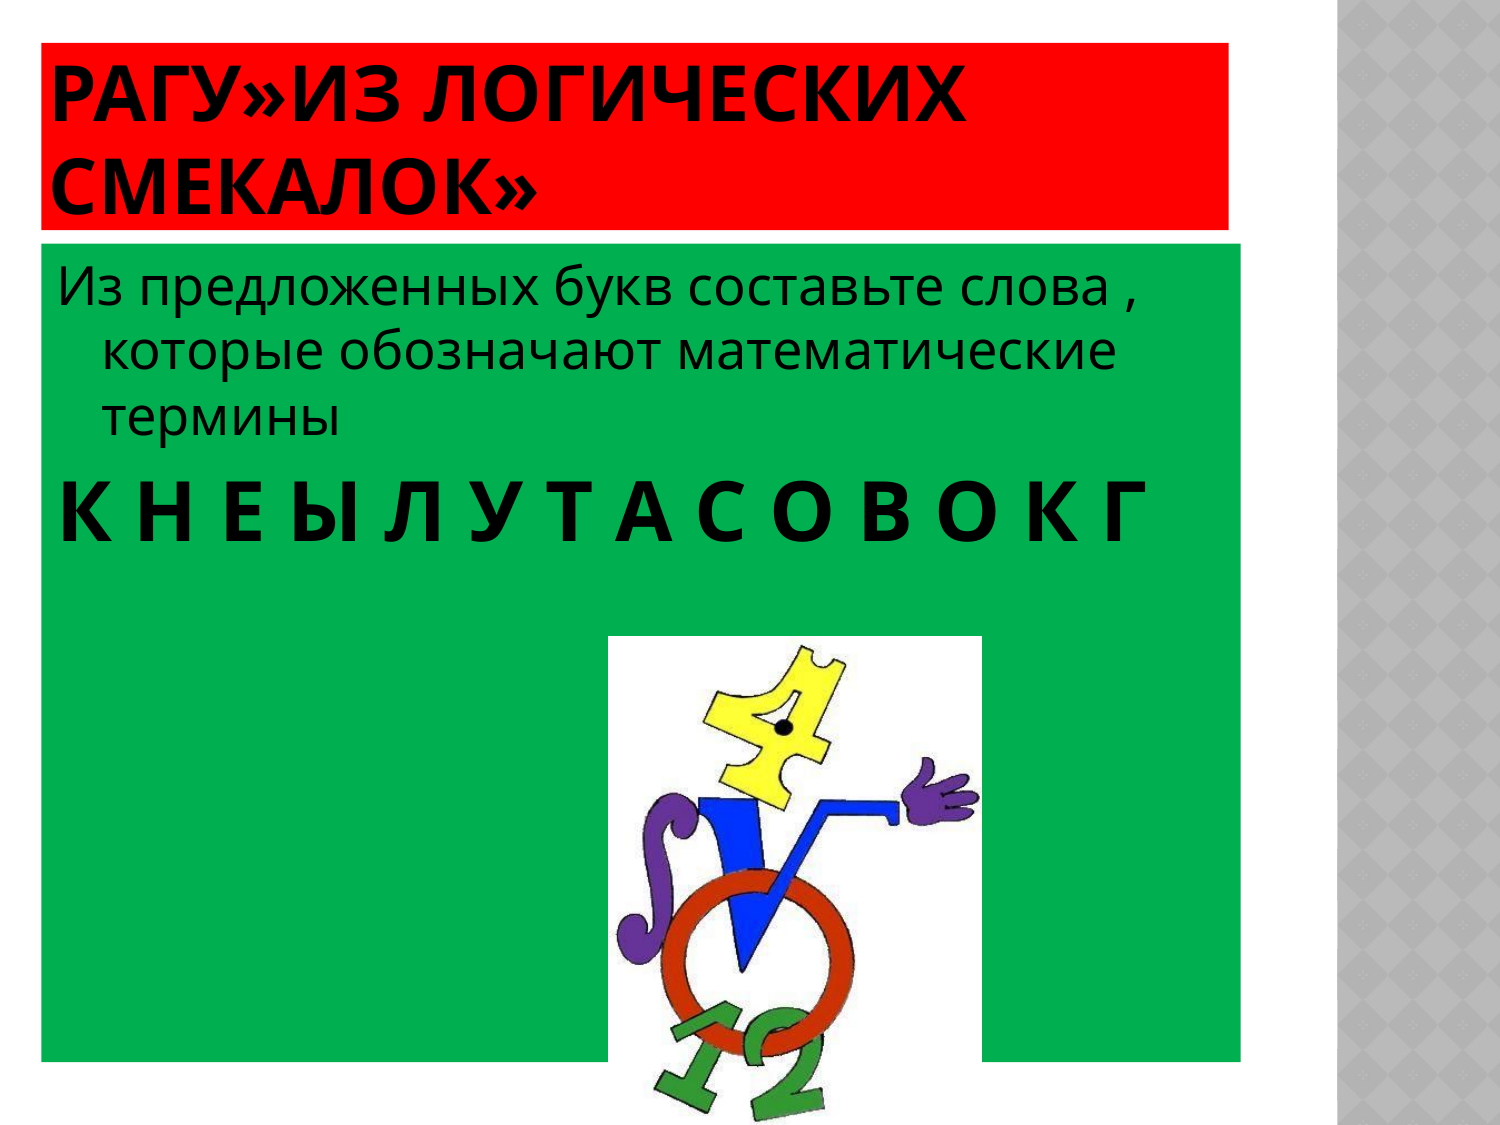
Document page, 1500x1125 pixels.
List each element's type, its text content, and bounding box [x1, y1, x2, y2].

title Рагу»Из логических смекалок» [41, 42, 1229, 231]
list Из предложенных букв составьте слова , которые обозначают математические термины К Н Е Ы Л У Т А С О В О К Г [41, 243, 1241, 1063]
picture [607, 636, 982, 1125]
